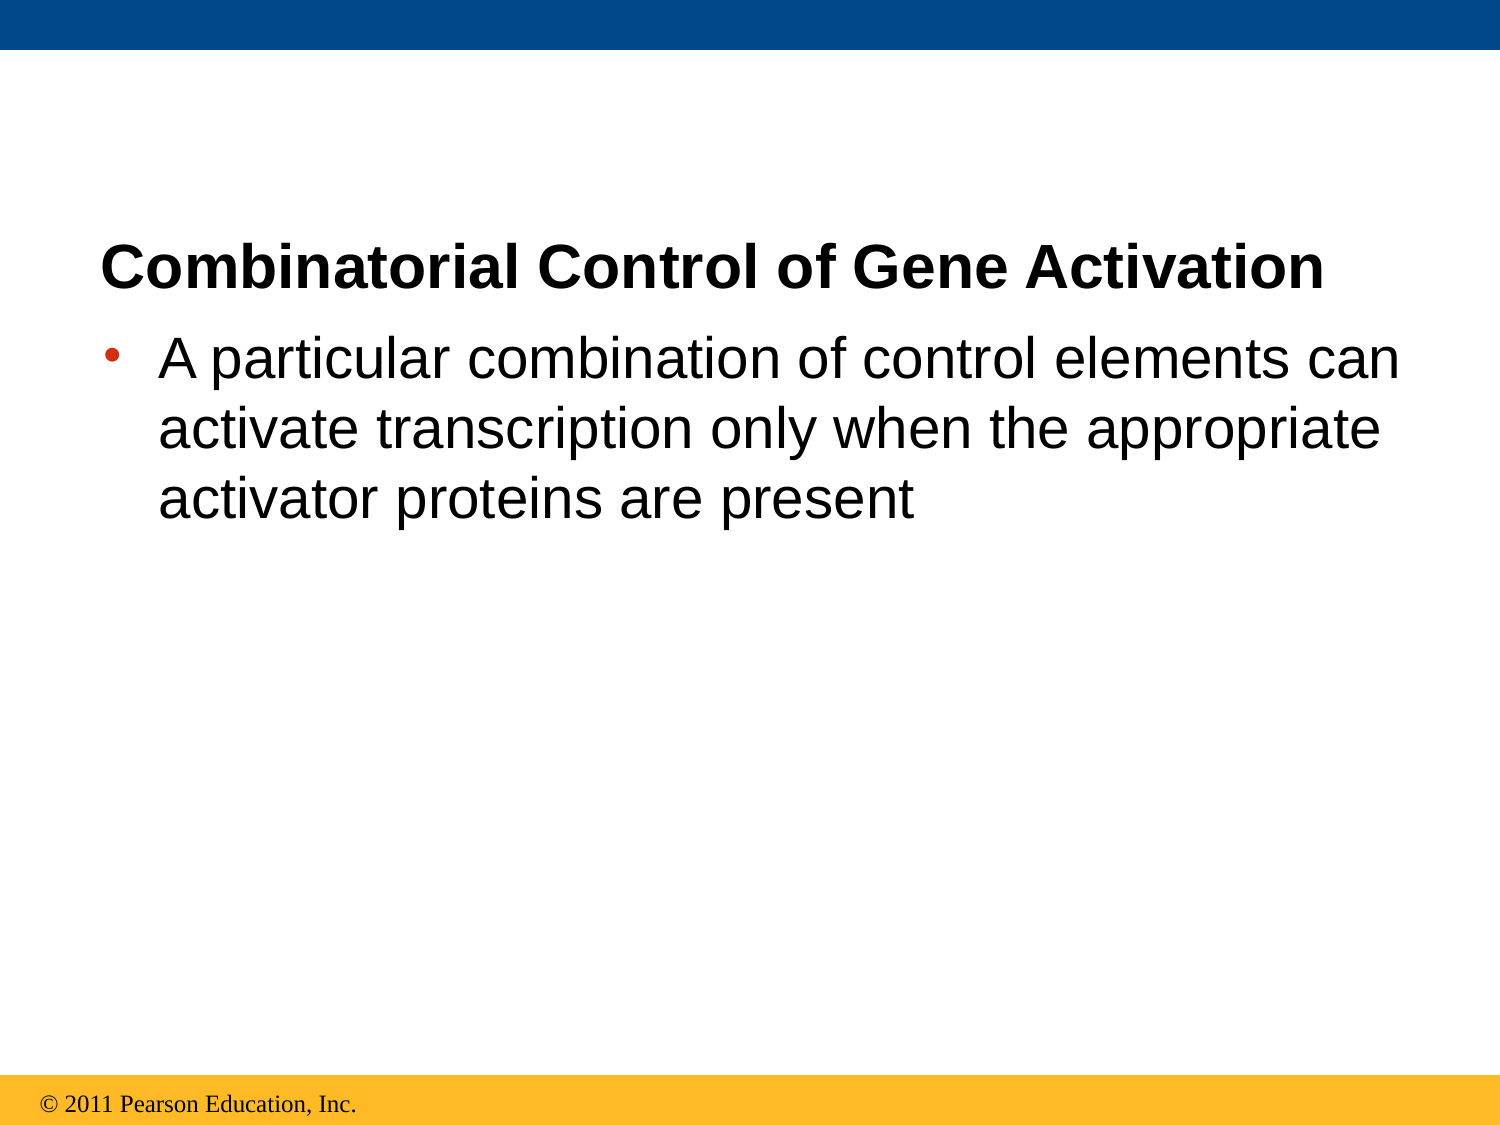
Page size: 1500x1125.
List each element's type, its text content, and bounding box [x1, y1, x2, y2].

text_box [0, 0, 1500, 50]
list A particular combination of control elements can activate transcription only when the appropriate activator proteins are present [87, 312, 1488, 568]
text_box Combinatorial Control of Gene Activation [85, 218, 1343, 309]
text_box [0, 1074, 1500, 1125]
